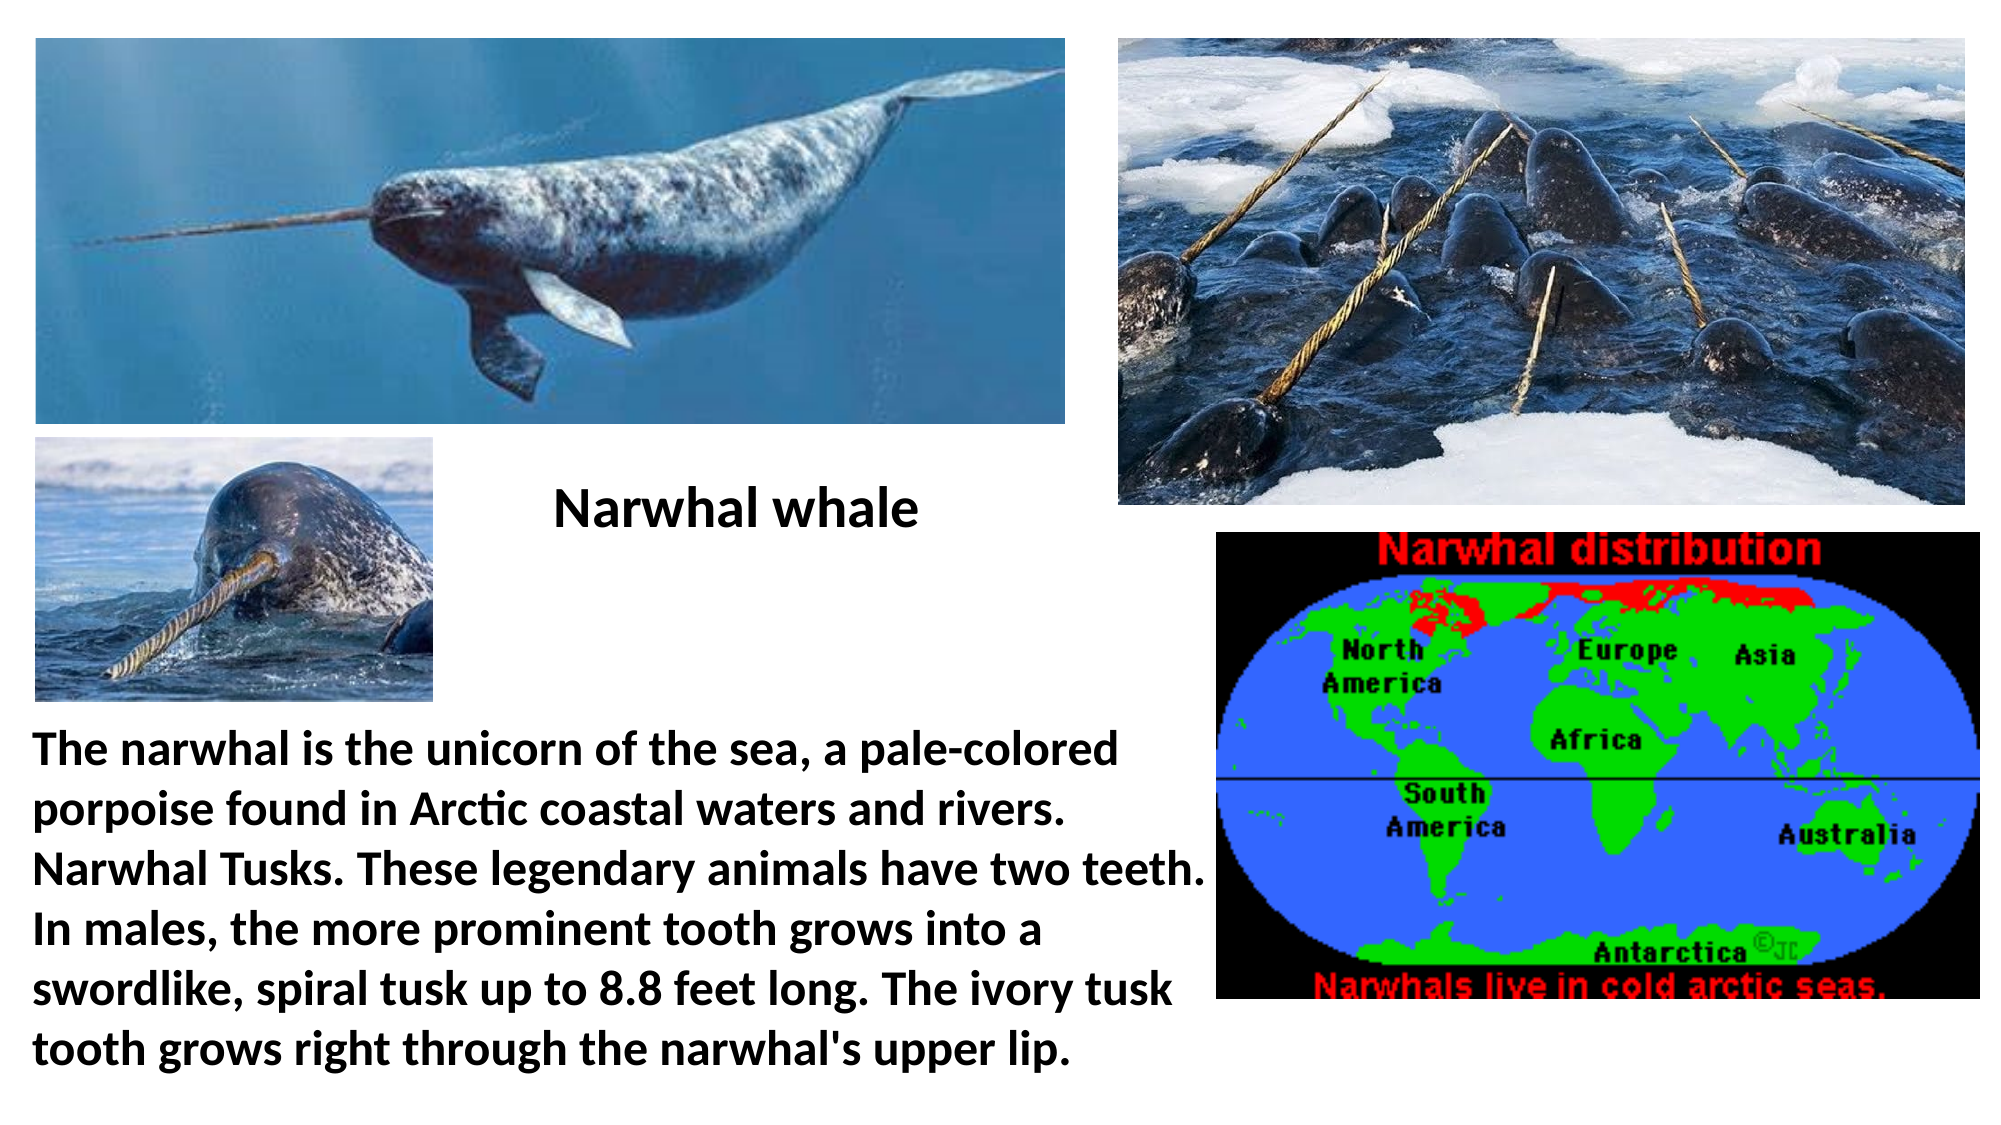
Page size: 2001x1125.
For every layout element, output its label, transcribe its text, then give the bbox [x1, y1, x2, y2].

text_box The narwhal is the unicorn of the sea, a pale-colored porpoise found in Arctic coastal waters and rivers. Narwhal Tusks. These legendary animals have two teeth. In males, the more prominent tooth grows into a swordlike, spiral tusk up to 8.8 feet long. The ivory tusk tooth grows right through the narwhal's upper lip. [17, 707, 1234, 1083]
picture [35, 38, 1065, 424]
picture [1118, 38, 1965, 505]
picture [35, 437, 433, 702]
picture [1216, 532, 1980, 999]
text_box Narwhal whale [539, 462, 935, 547]
